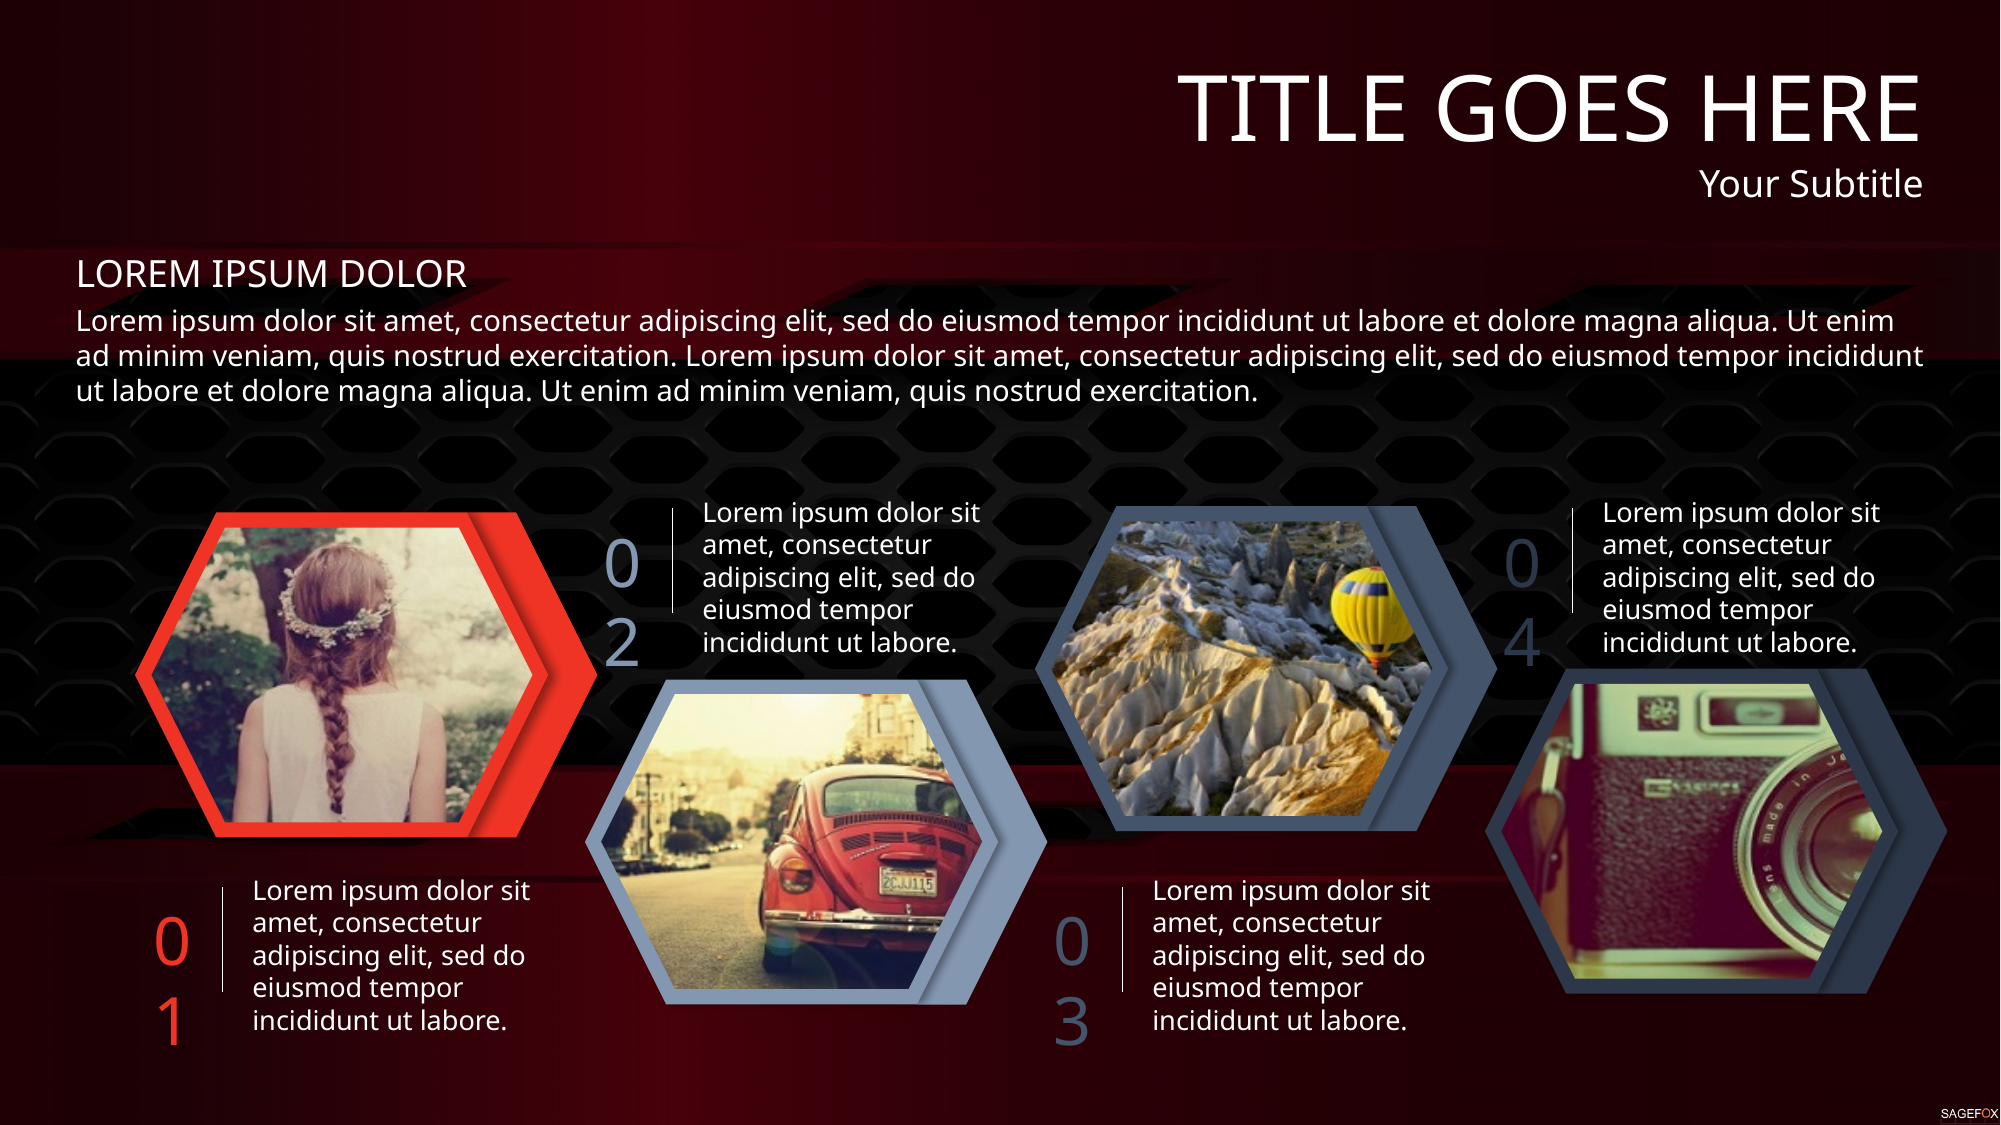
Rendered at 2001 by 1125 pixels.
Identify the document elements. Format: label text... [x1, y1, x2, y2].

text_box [1484, 668, 1948, 994]
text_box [1019, 866, 1498, 1013]
picture [0, 0, 2001, 1125]
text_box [119, 866, 598, 1013]
text_box LOREM IPSUM DOLOR Lorem ipsum dolor sit amet, consectetur adipiscing elit, sed do eiusmod tempor incididunt ut labore et dolore magna aliqua. Ut enim ad minim veniam, quis nostrud exercitation. Lorem ipsum dolor sit amet, consectetur adipiscing elit, sed do eiusmod tempor incididunt ut labore et dolore magna aliqua. Ut enim ad minim veniam, quis nostrud exercitation. [60, 242, 1947, 415]
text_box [134, 512, 598, 838]
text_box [1034, 506, 1498, 832]
text_box TITLE GOES HERE Your Subtitle [1035, 42, 1939, 212]
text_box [584, 679, 1048, 1005]
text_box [569, 487, 1048, 635]
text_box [1469, 487, 1948, 635]
